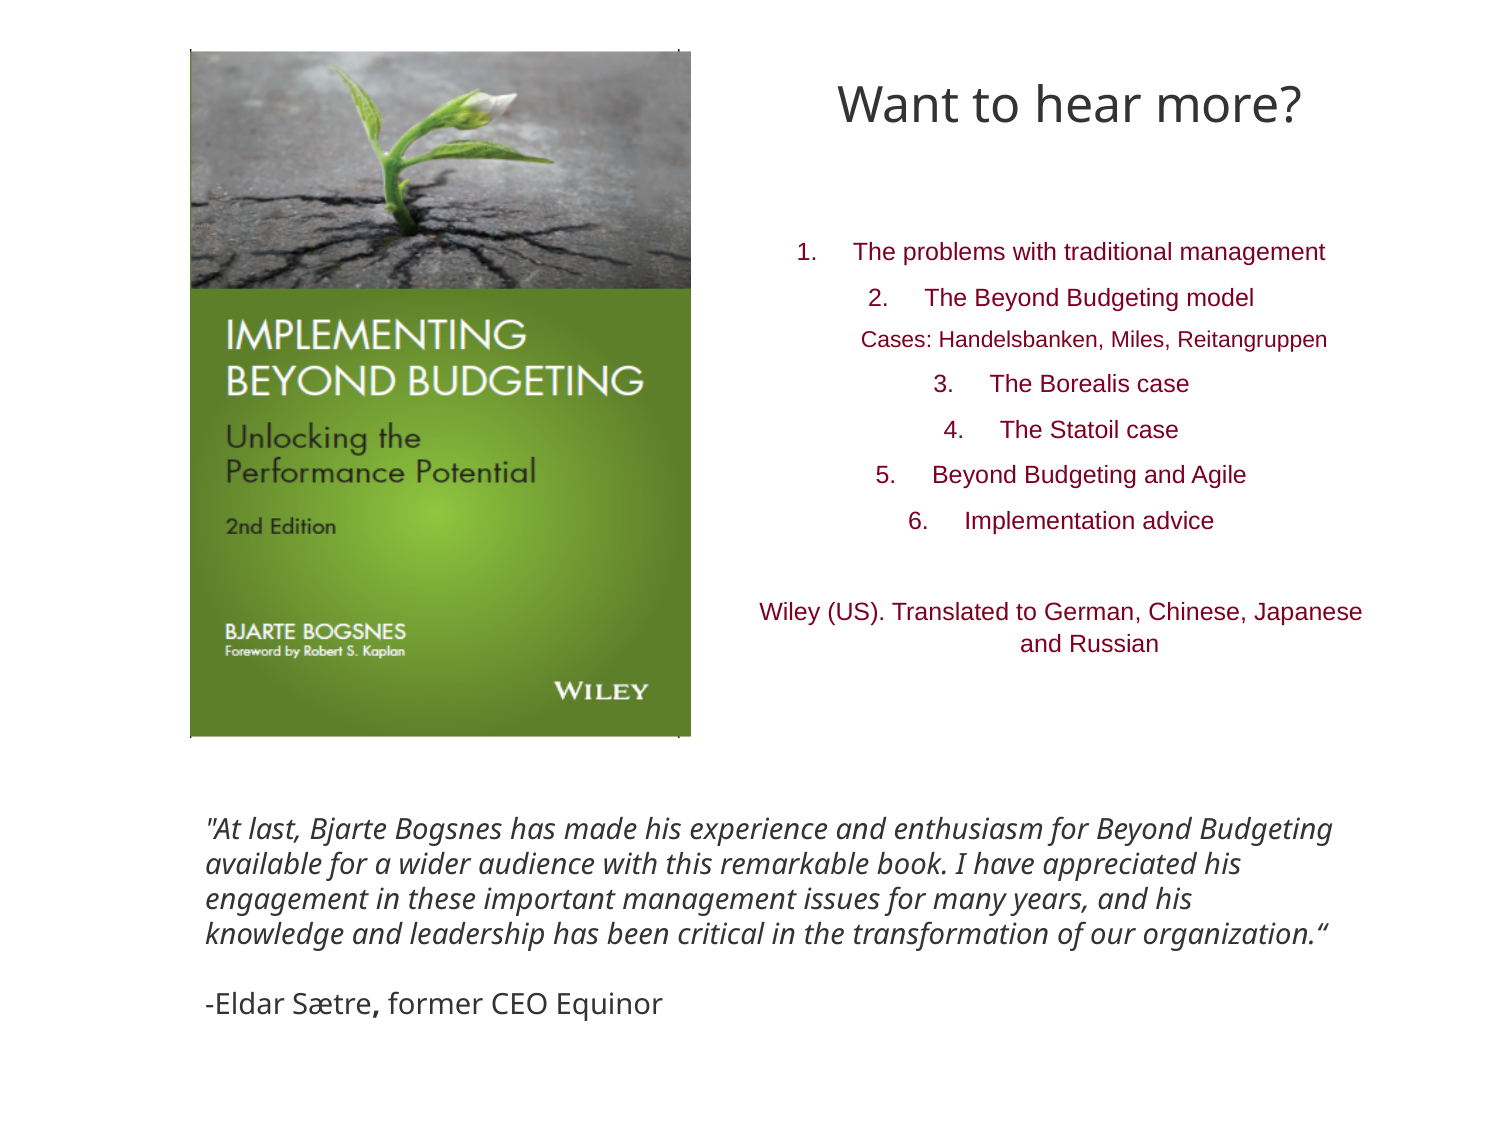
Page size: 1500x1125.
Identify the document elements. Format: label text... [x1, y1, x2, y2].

text_box "At last, Bjarte Bogsnes has made his experience and enthusiasm for Beyond Budgeting available for a wider audience with this remarkable book. I have appreciated his engagement in these important management issues for many years, and his knowledge and leadership has been critical in the transformation of our organization.“ -Eldar Sætre, former CEO Equinor [190, 802, 1350, 1028]
picture [190, 49, 691, 738]
title Want to hear more? [837, 31, 1500, 201]
text_box The problems with traditional management The Beyond Budgeting model Cases: Handelsbanken, Miles, Reitangruppen The Borealis case The Statoil case Beyond Budgeting and Agile Implementation advice Wiley (US). Translated to German, Chinese, Japanese and Russian [739, 172, 1385, 666]
